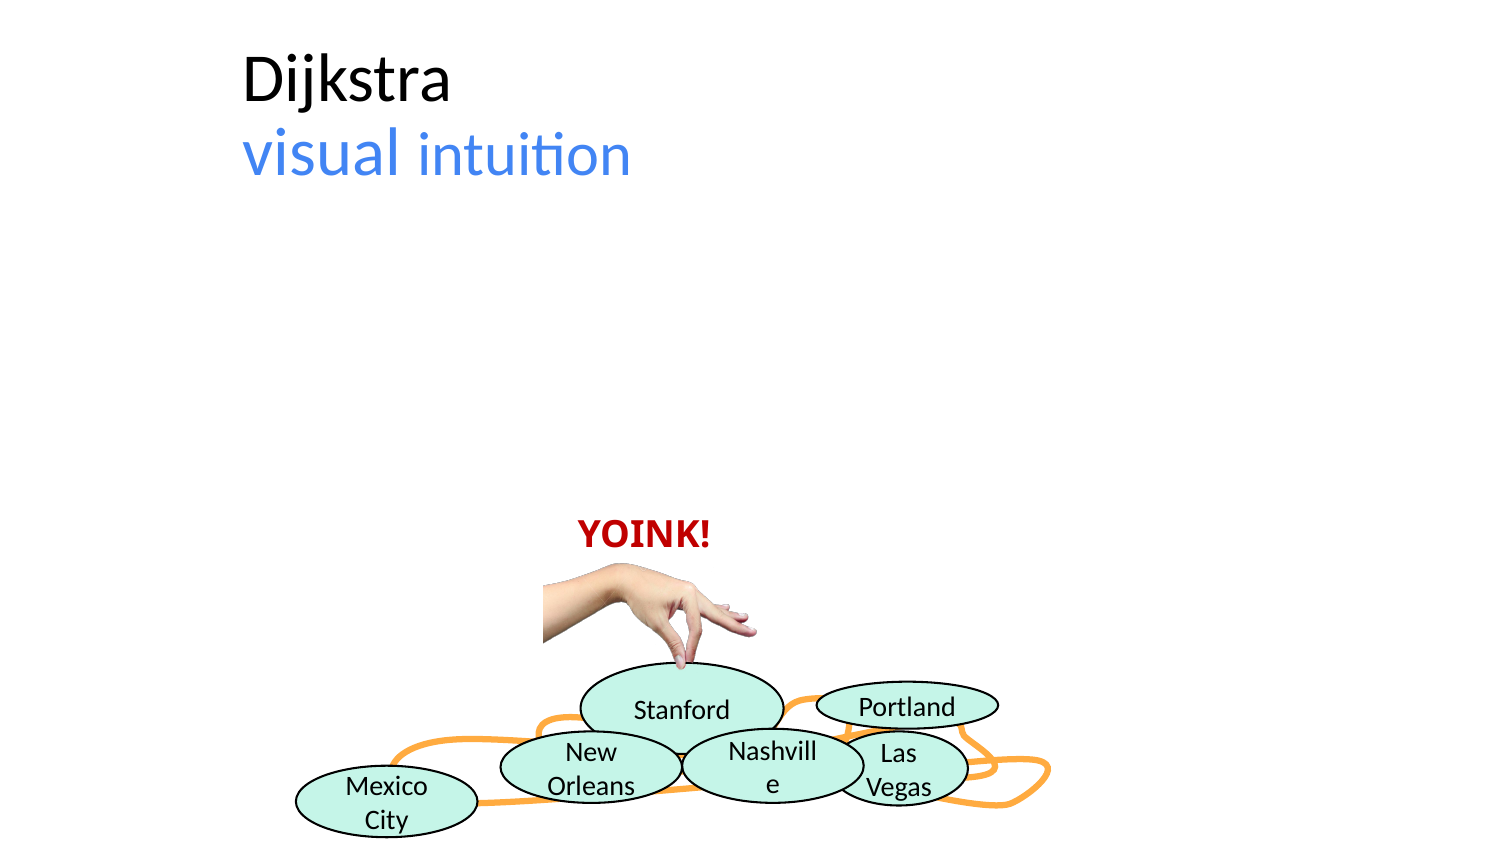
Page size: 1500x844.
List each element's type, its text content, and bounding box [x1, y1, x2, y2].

text_box [538, 717, 592, 737]
text_box YOINK! [562, 502, 731, 549]
text_box [662, 771, 698, 791]
text_box Las Vegas [842, 731, 968, 806]
text_box [393, 738, 550, 804]
text_box Nashville [682, 728, 864, 803]
text_box Dijkstra visual intuition [231, 0, 784, 248]
picture [543, 550, 773, 673]
text_box Portland [816, 681, 999, 729]
text_box Mexico City [295, 765, 478, 838]
text_box [775, 698, 1048, 806]
text_box New Orleans [500, 731, 683, 803]
text_box Stanford [580, 680, 784, 754]
